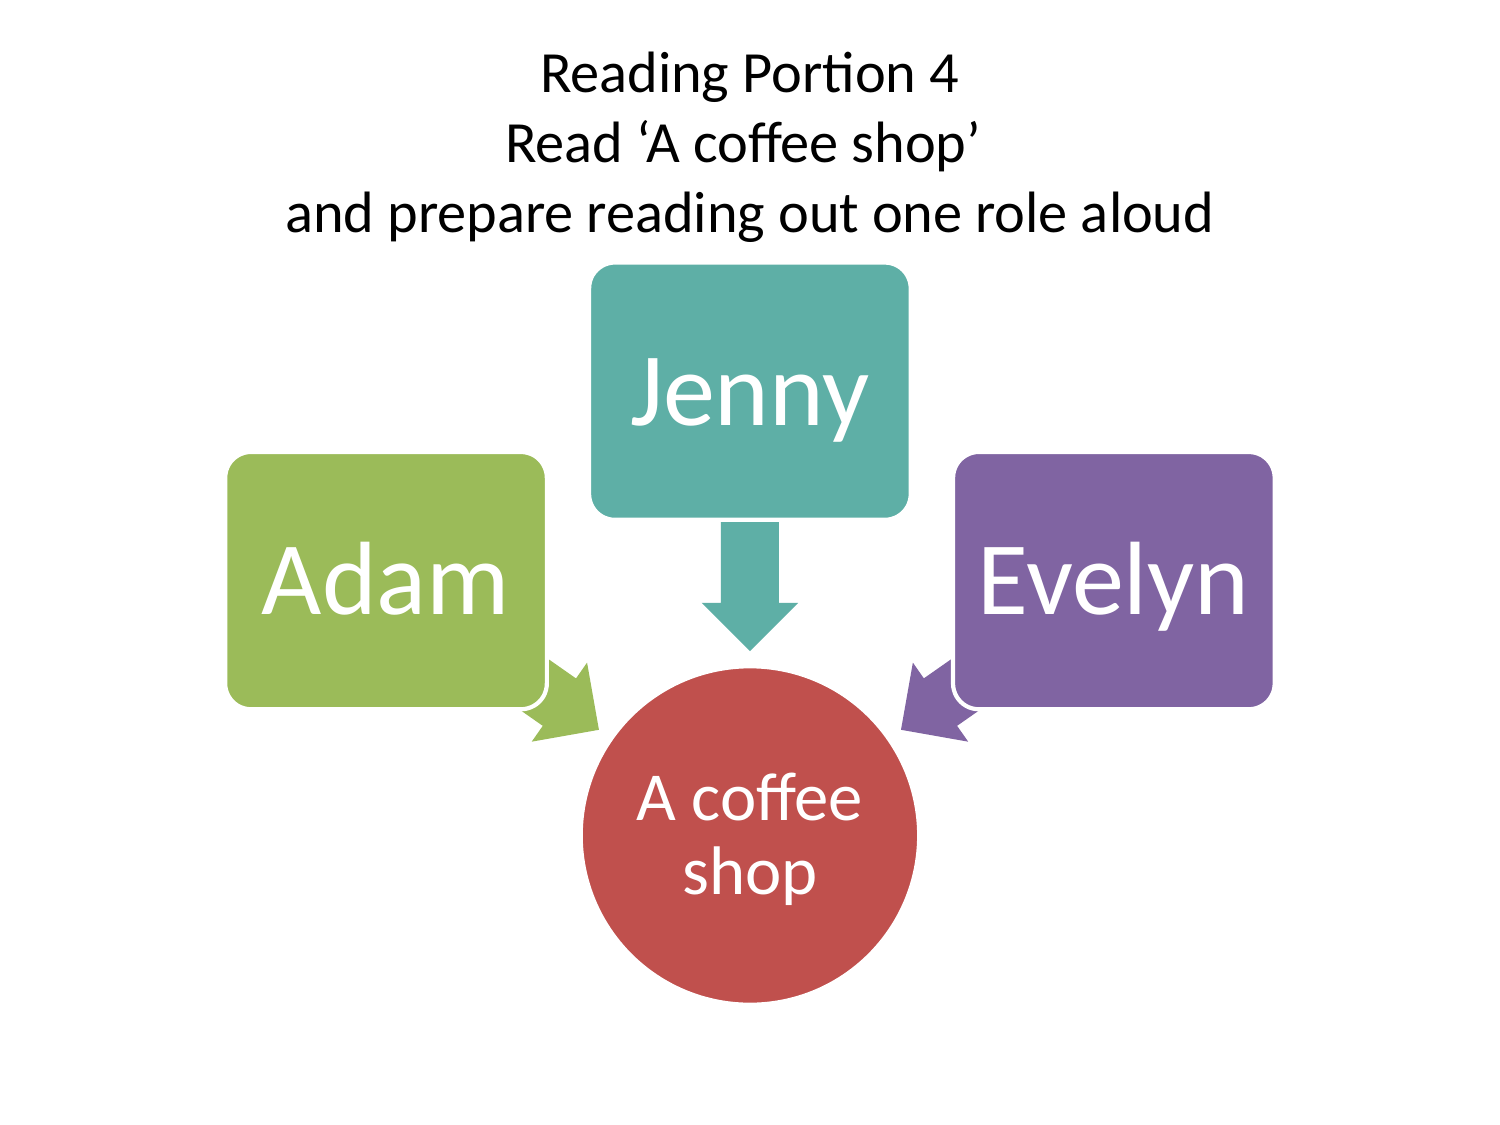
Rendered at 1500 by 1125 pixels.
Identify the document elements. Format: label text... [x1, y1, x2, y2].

title Reading Portion 4 Read ‘A coffee shop’ and prepare reading out one role aloud [75, 45, 1425, 233]
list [74, 262, 1426, 1006]
